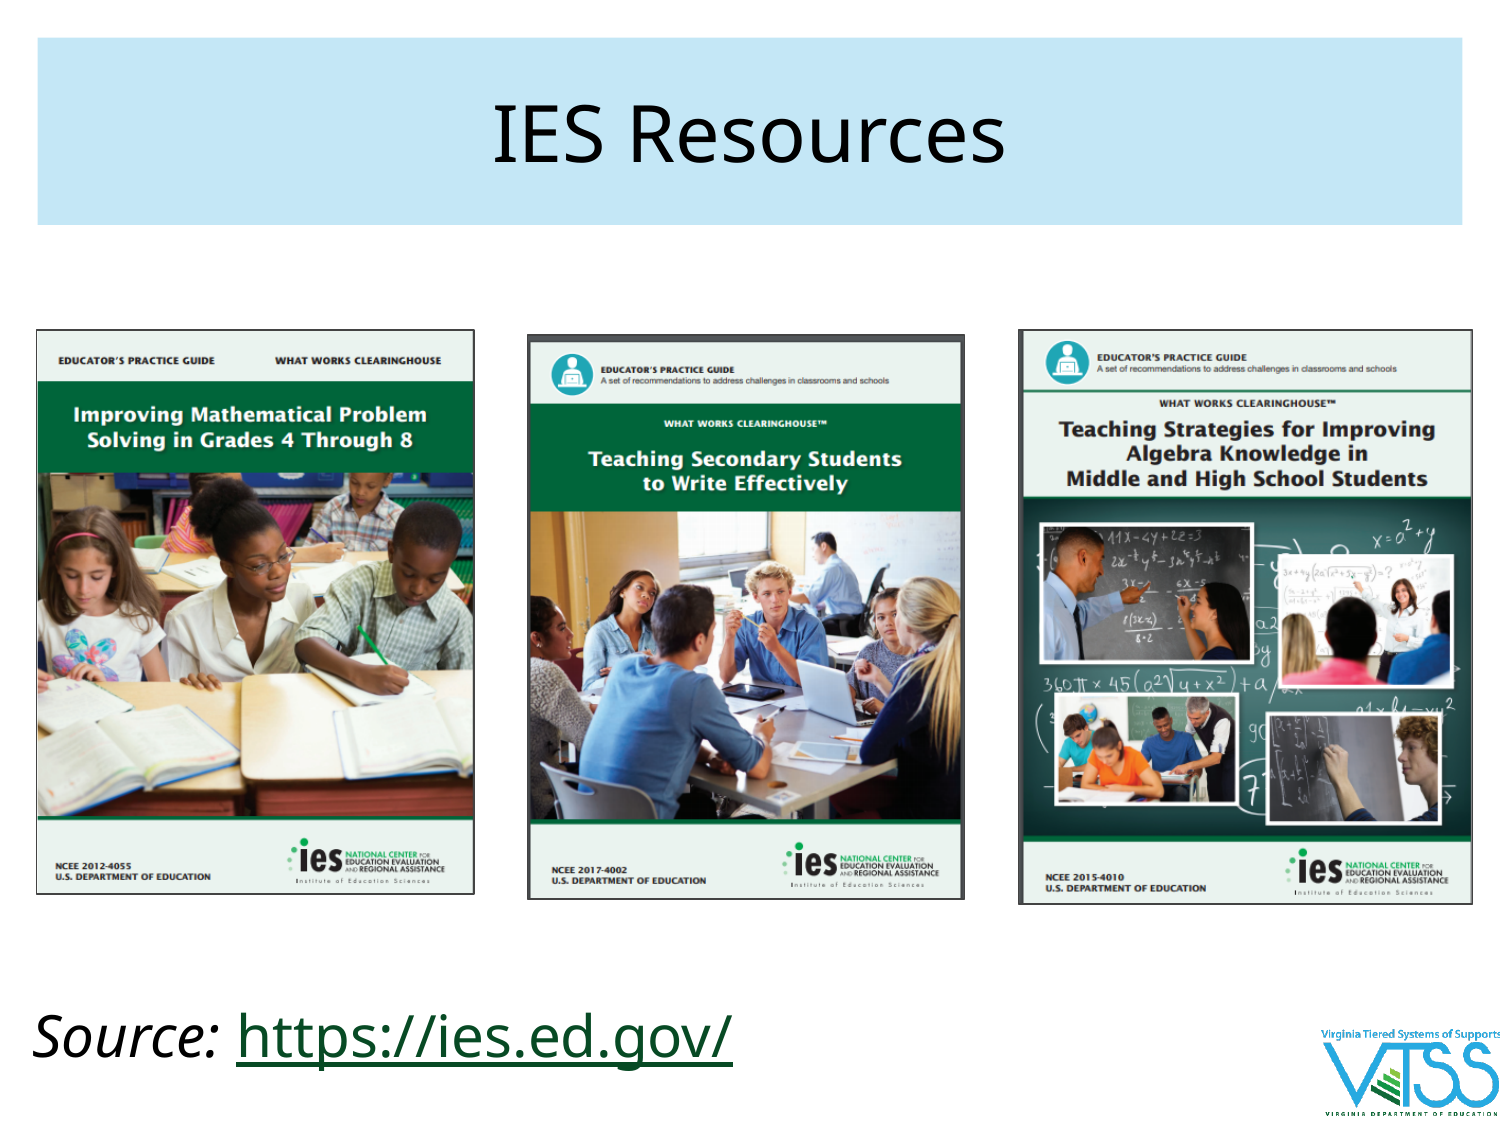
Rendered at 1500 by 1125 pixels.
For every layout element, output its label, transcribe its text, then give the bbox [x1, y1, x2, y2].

text_box Source: https://ies.ed.gov/ [17, 984, 1203, 1106]
picture [1018, 330, 1472, 904]
picture [37, 330, 474, 894]
picture [1321, 1029, 1500, 1116]
title IES Resources [37, 37, 1463, 225]
picture [527, 335, 964, 899]
